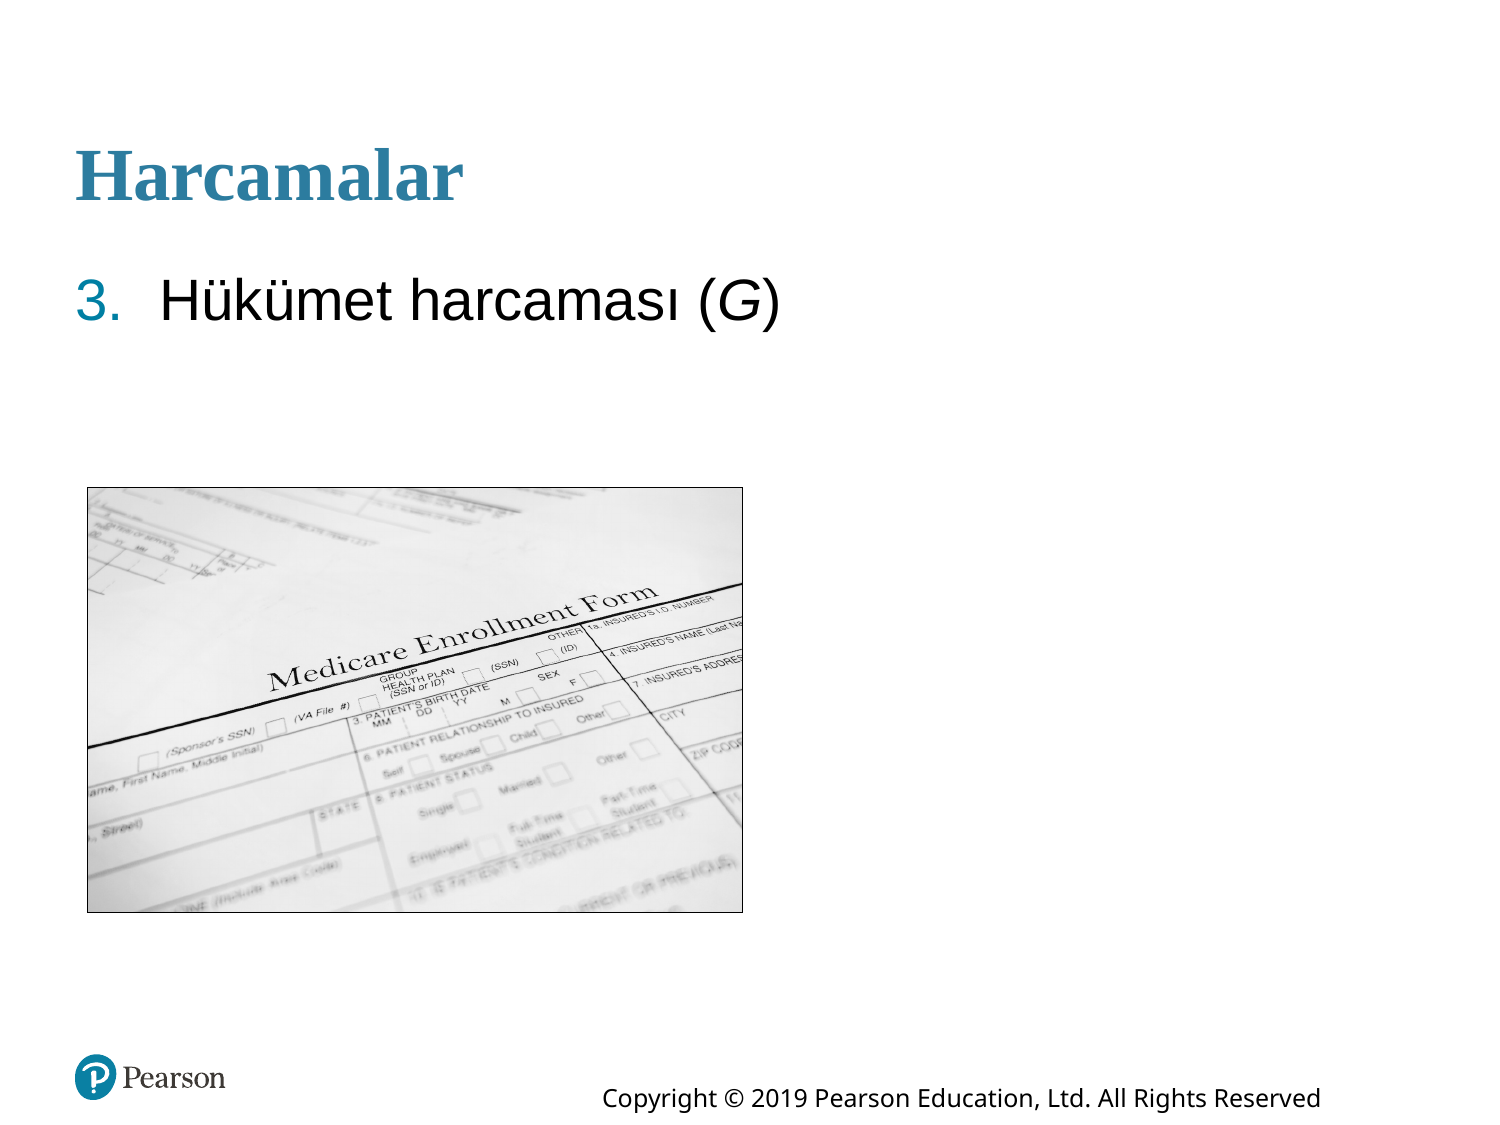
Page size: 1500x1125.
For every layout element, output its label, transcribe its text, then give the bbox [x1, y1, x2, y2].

list Hükümet harcaması (G) [75, 262, 1425, 413]
picture [87, 487, 743, 913]
title Harcamalar [75, 35, 1425, 216]
